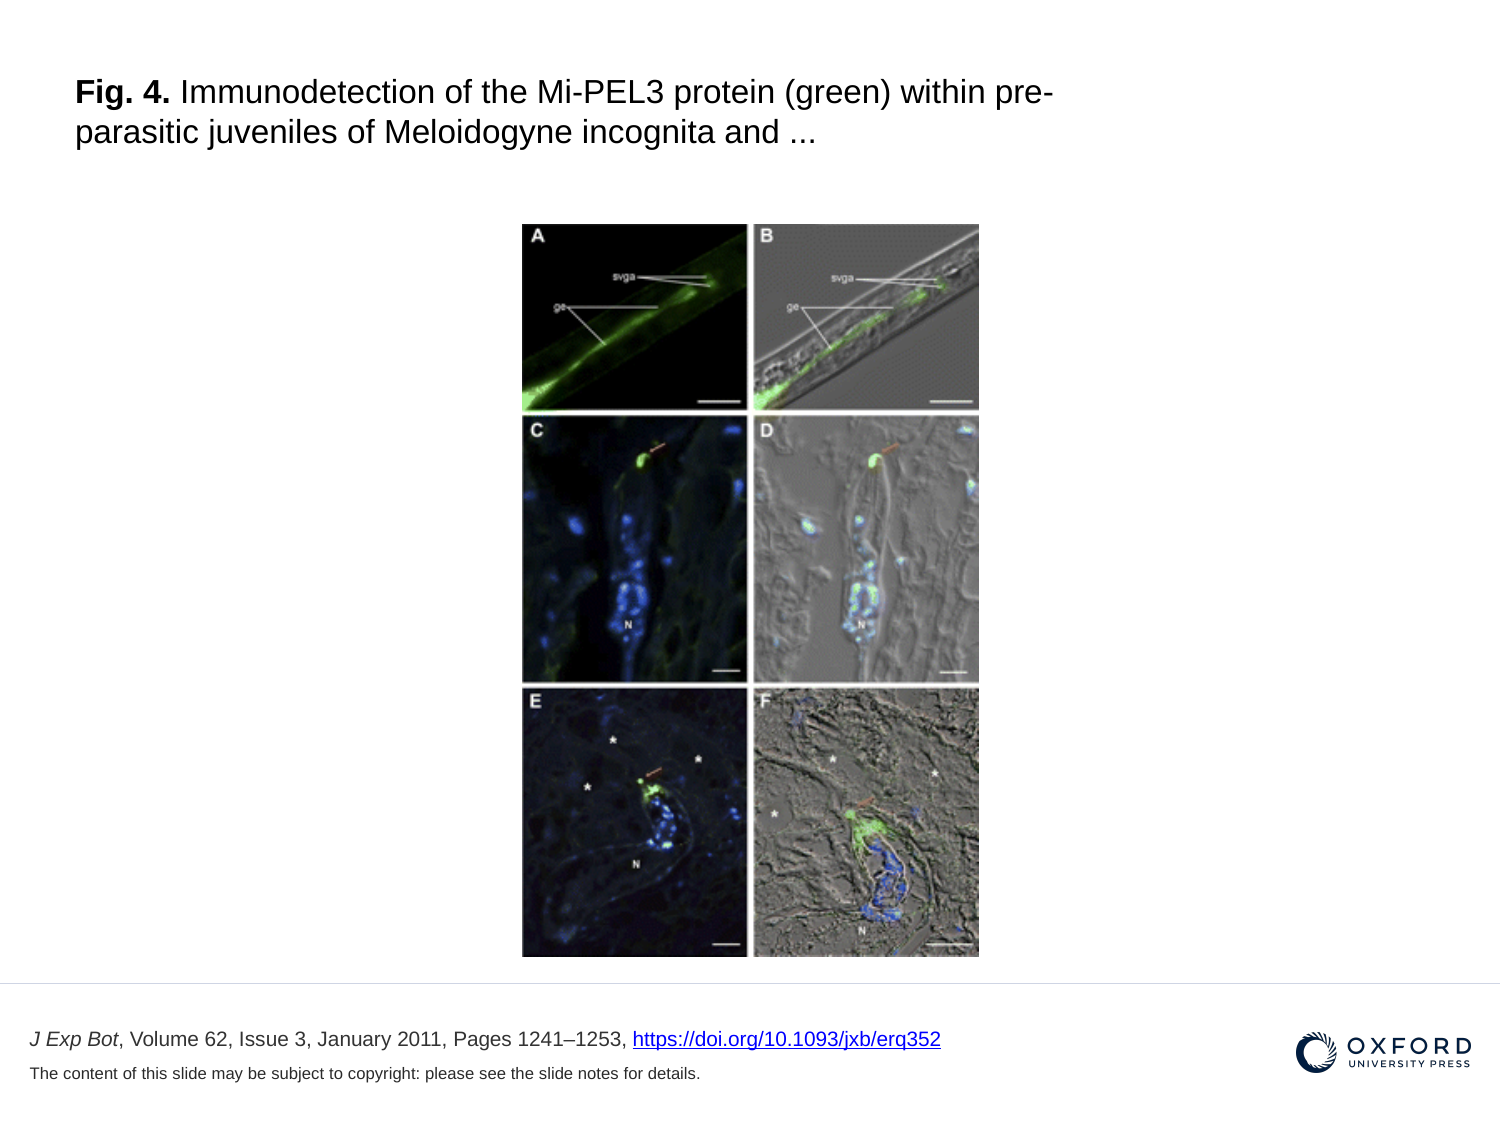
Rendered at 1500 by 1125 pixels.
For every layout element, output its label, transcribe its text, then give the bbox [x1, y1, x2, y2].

title Fig. 4. Immunodetection of the Mi-PEL3 protein (green) within pre-parasitic juveniles of Meloidogyne incognita and ... [75, 69, 1078, 171]
picture [1296, 1032, 1471, 1073]
footer J Exp Bot, Volume 62, Issue 3, January 2011, Pages 1241–1253, https://doi.org/10.1093/jxb/erq352 The content of this slide may be subject to copyright: please see the slide notes for details. [0, 983, 1260, 1125]
picture [522, 224, 979, 957]
